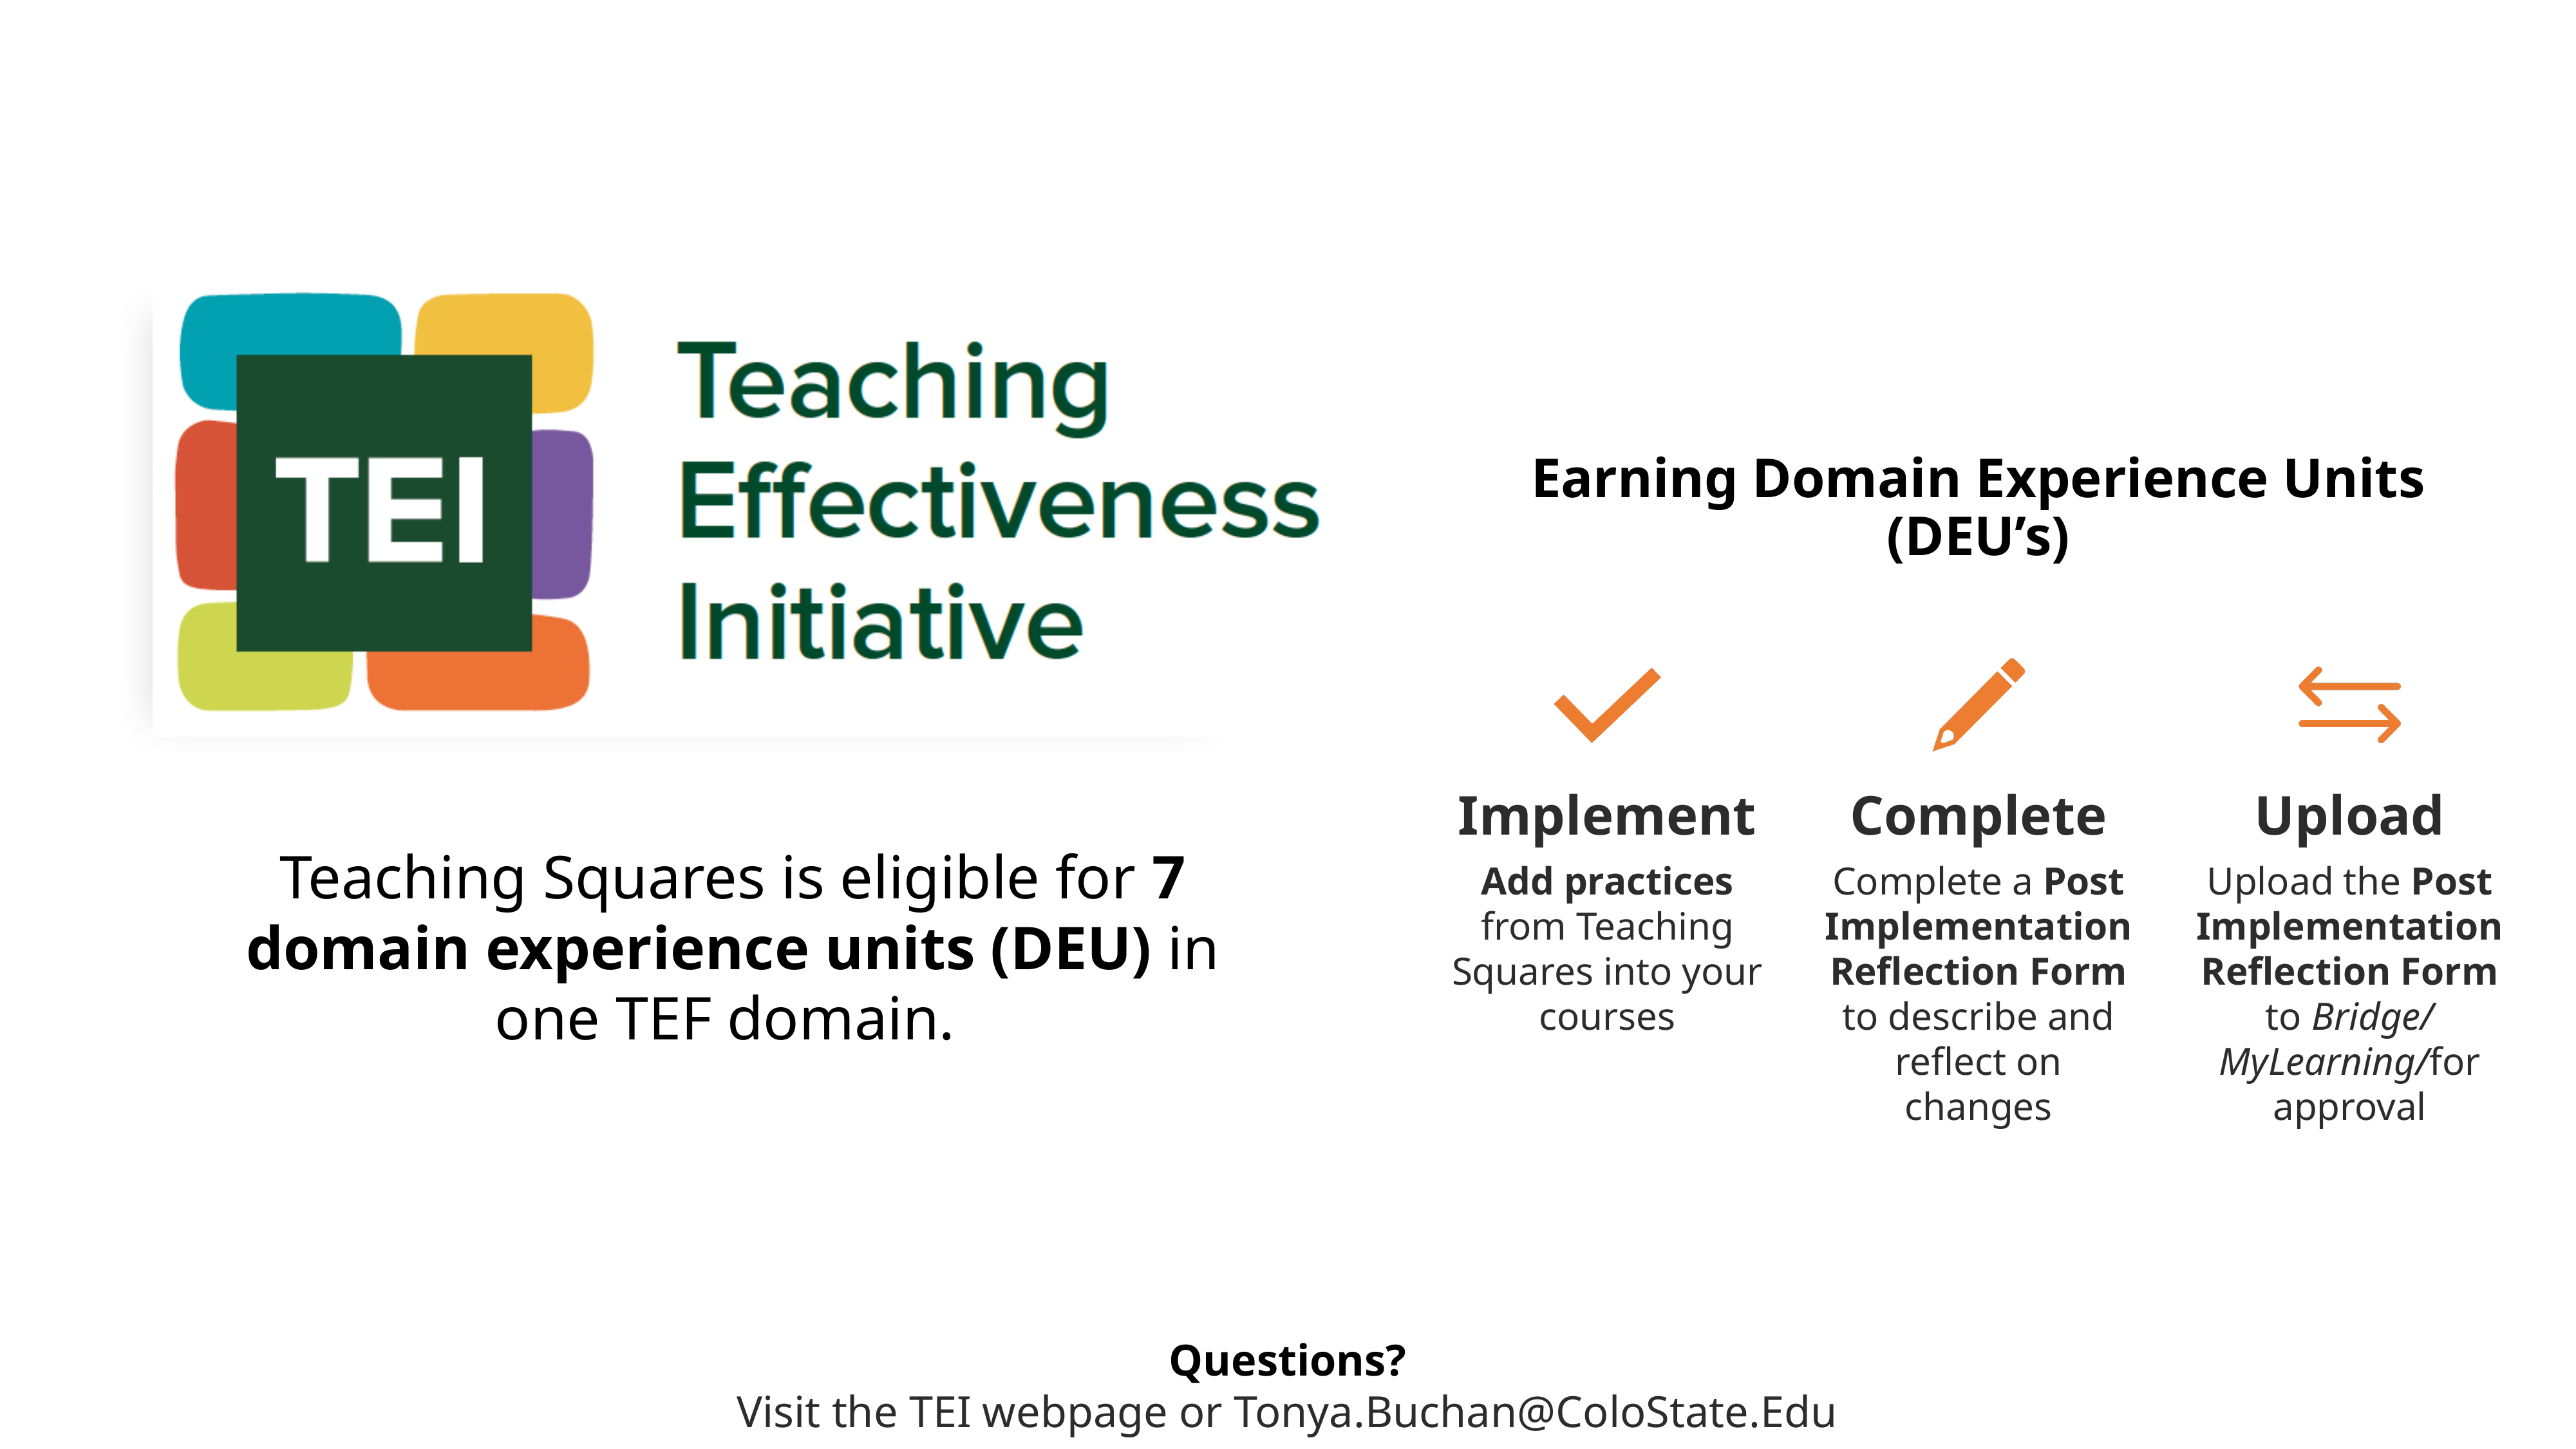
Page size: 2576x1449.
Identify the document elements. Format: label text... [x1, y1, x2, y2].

text_box Teaching Squares is eligible for 7 domain experience units (DEU) in one TEF domain. [178, 829, 1288, 1062]
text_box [1449, 649, 2508, 1137]
picture [152, 281, 1336, 737]
title Earning Domain Experience Units (DEU’s) [1449, 366, 2508, 649]
text_box Questions? Visit the TEI webpage or Tonya.Buchan@ColoState.Edu [0, 1323, 2576, 1446]
